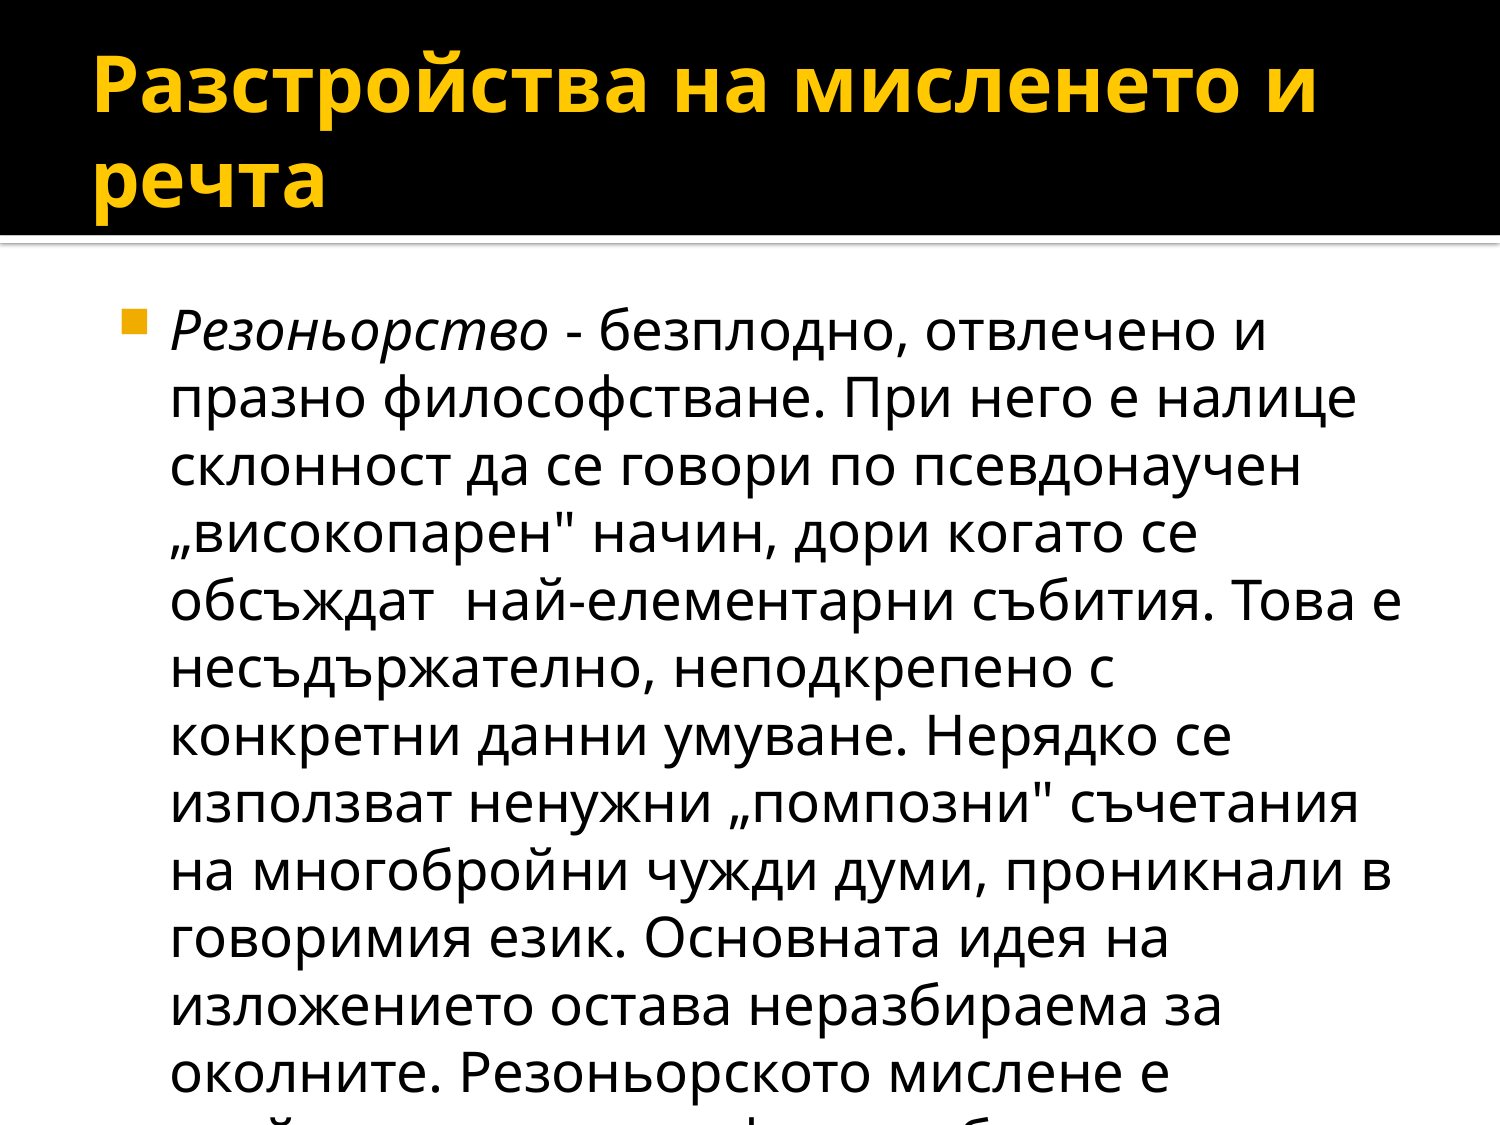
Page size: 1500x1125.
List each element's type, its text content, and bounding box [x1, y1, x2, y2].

title Разстройства на мисленето и речта [75, 25, 1425, 231]
list Резоньорство - безплодно, отвлечено и празно философстване. При него е налице склонност да се говори по псевдонаучен „високопарен" начин, дори когато се обсъждат най-елементарни събития. Това е несъдържателно, неподкрепено с конкретни данни умуване. Нерядко се използват ненужни „помпозни" съчетания на многобройни чужди думи, про­никнали в говоримия език. Основната идея на изложението остава неразбираема за околните. Резоньорското мислене е свойствено на шизофренно болните, при които то често се съчетава с мисловна разкъсаност. [88, 278, 1439, 1038]
